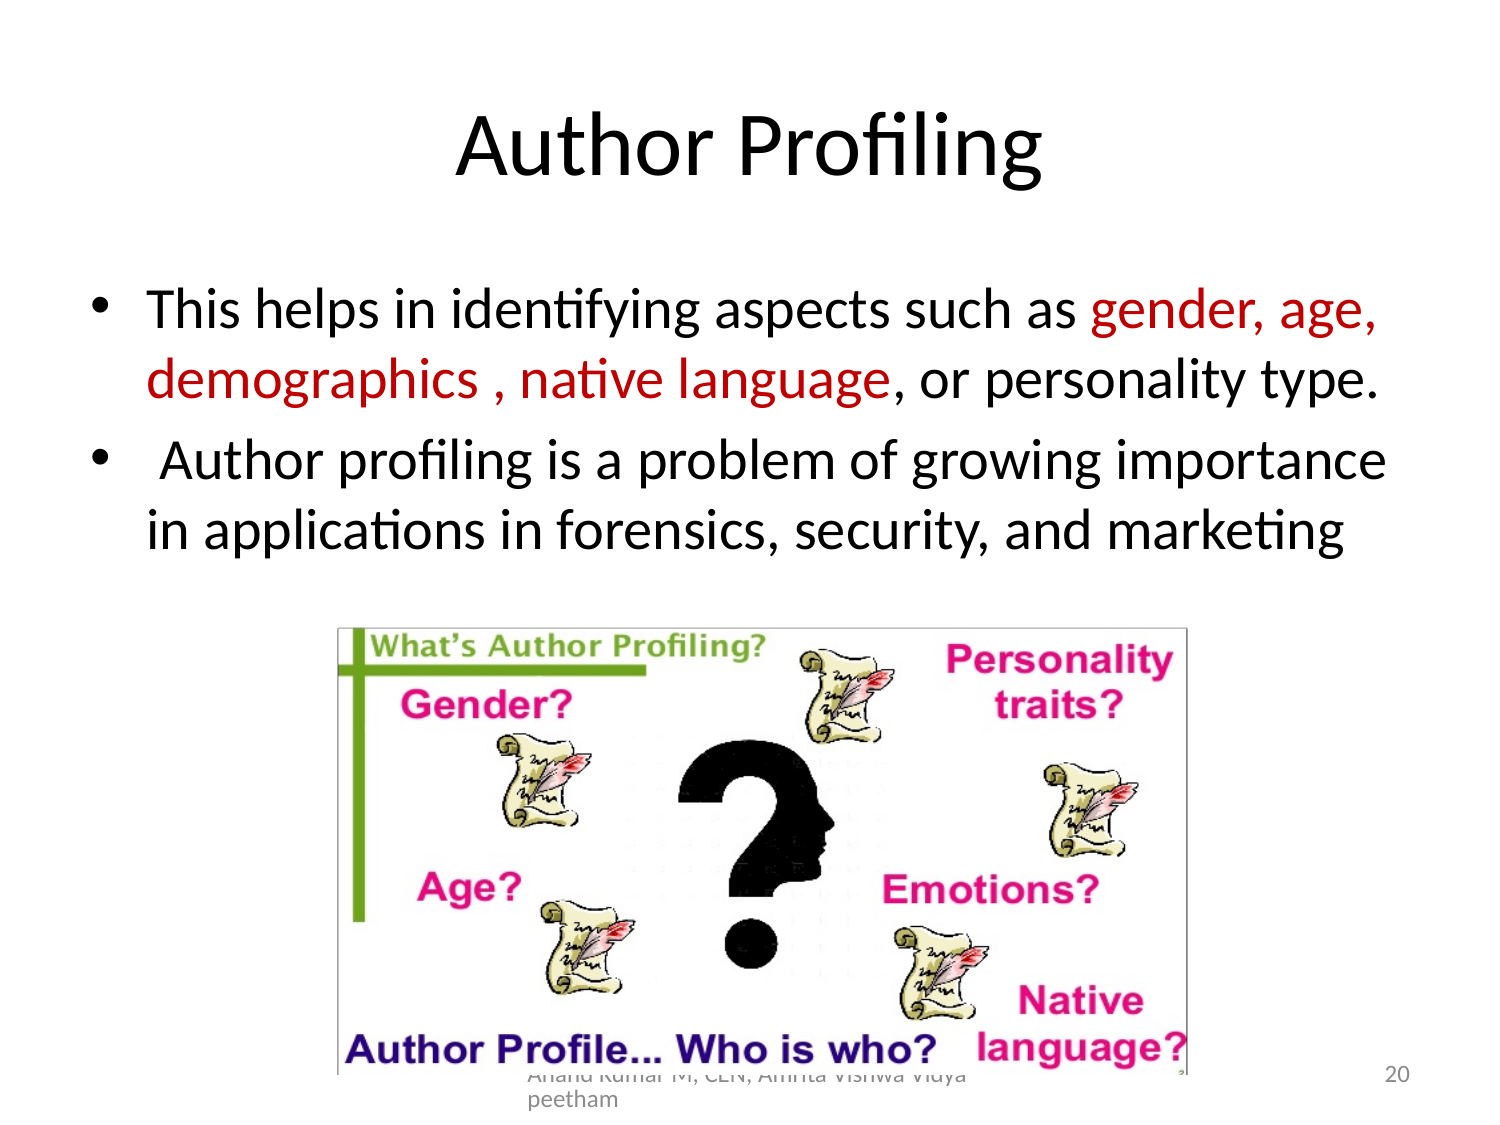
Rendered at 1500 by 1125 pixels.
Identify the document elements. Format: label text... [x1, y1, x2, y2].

slide_number 20 [1074, 1042, 1425, 1103]
title Author Profiling [75, 45, 1425, 233]
text_box This helps in identifying aspects such as gender, age, demographics , native language, or personality type. Author profiling is a problem of growing importance in applications in forensics, security, and marketing [74, 262, 1425, 1005]
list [337, 624, 1188, 1076]
footer Anand Kumar M, CEN, Amrita Vishwa Vidyapeetham [512, 1084, 988, 1103]
